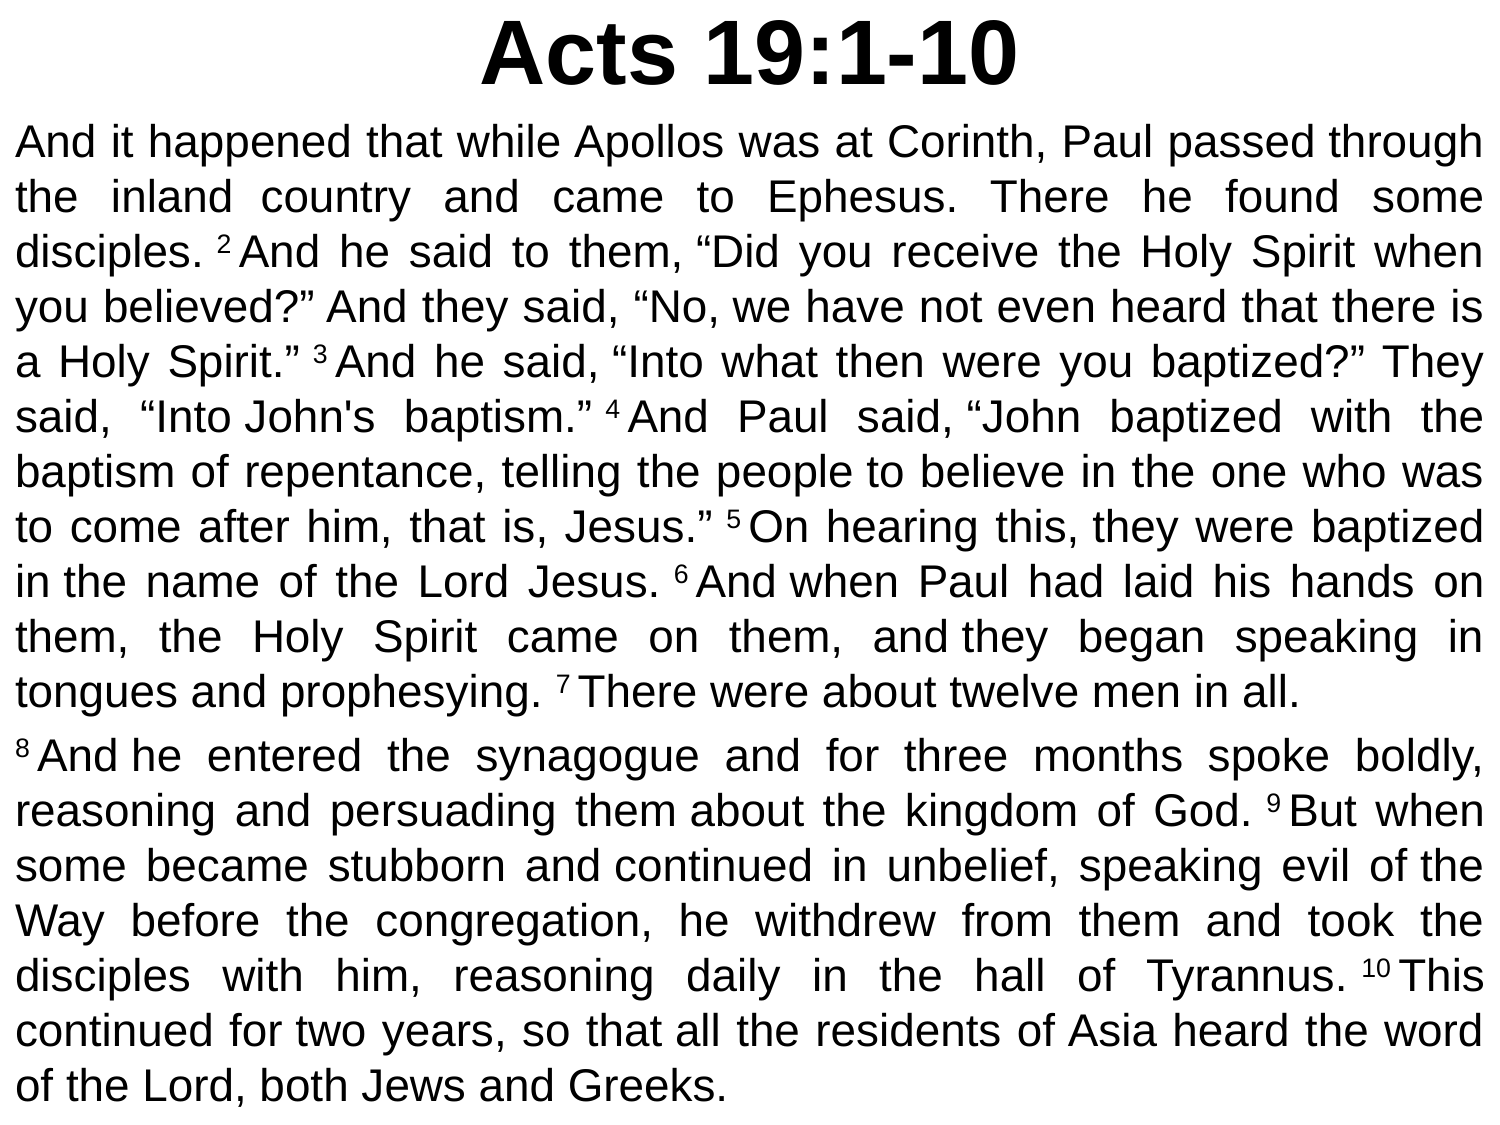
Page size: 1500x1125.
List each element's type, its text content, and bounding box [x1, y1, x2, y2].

list And it happened that while Apollos was at Corinth, Paul passed through the inland country and came to Ephesus. There he found some disciples. 2 And he said to them, “Did you receive the Holy Spirit when you believed?” And they said, “No, we have not even heard that there is a Holy Spirit.” 3 And he said, “Into what then were you baptized?” They said, “Into John's baptism.” 4 And Paul said, “John baptized with the baptism of repentance, telling the people to believe in the one who was to come after him, that is, Jesus.” 5 On hearing this, they were baptized in the name of the Lord Jesus. 6 And when Paul had laid his hands on them, the Holy Spirit came on them, and they began speaking in tongues and prophesying. 7 There were about twelve men in all. 8 And he entered the synagogue and for three months spoke boldly, reasoning and persuading them about the kingdom of God. 9 But when some became stubborn and continued in unbelief, speaking evil of the Way before the congregation, he withdrew from them and took the disciples with him, reasoning daily in the hall of Tyrannus. 10 This continued for two years, so that all the residents of Asia heard the word of the Lord, both Jews and Greeks. [0, 103, 1500, 1125]
title Acts 19:1-10 [0, 0, 1500, 97]
